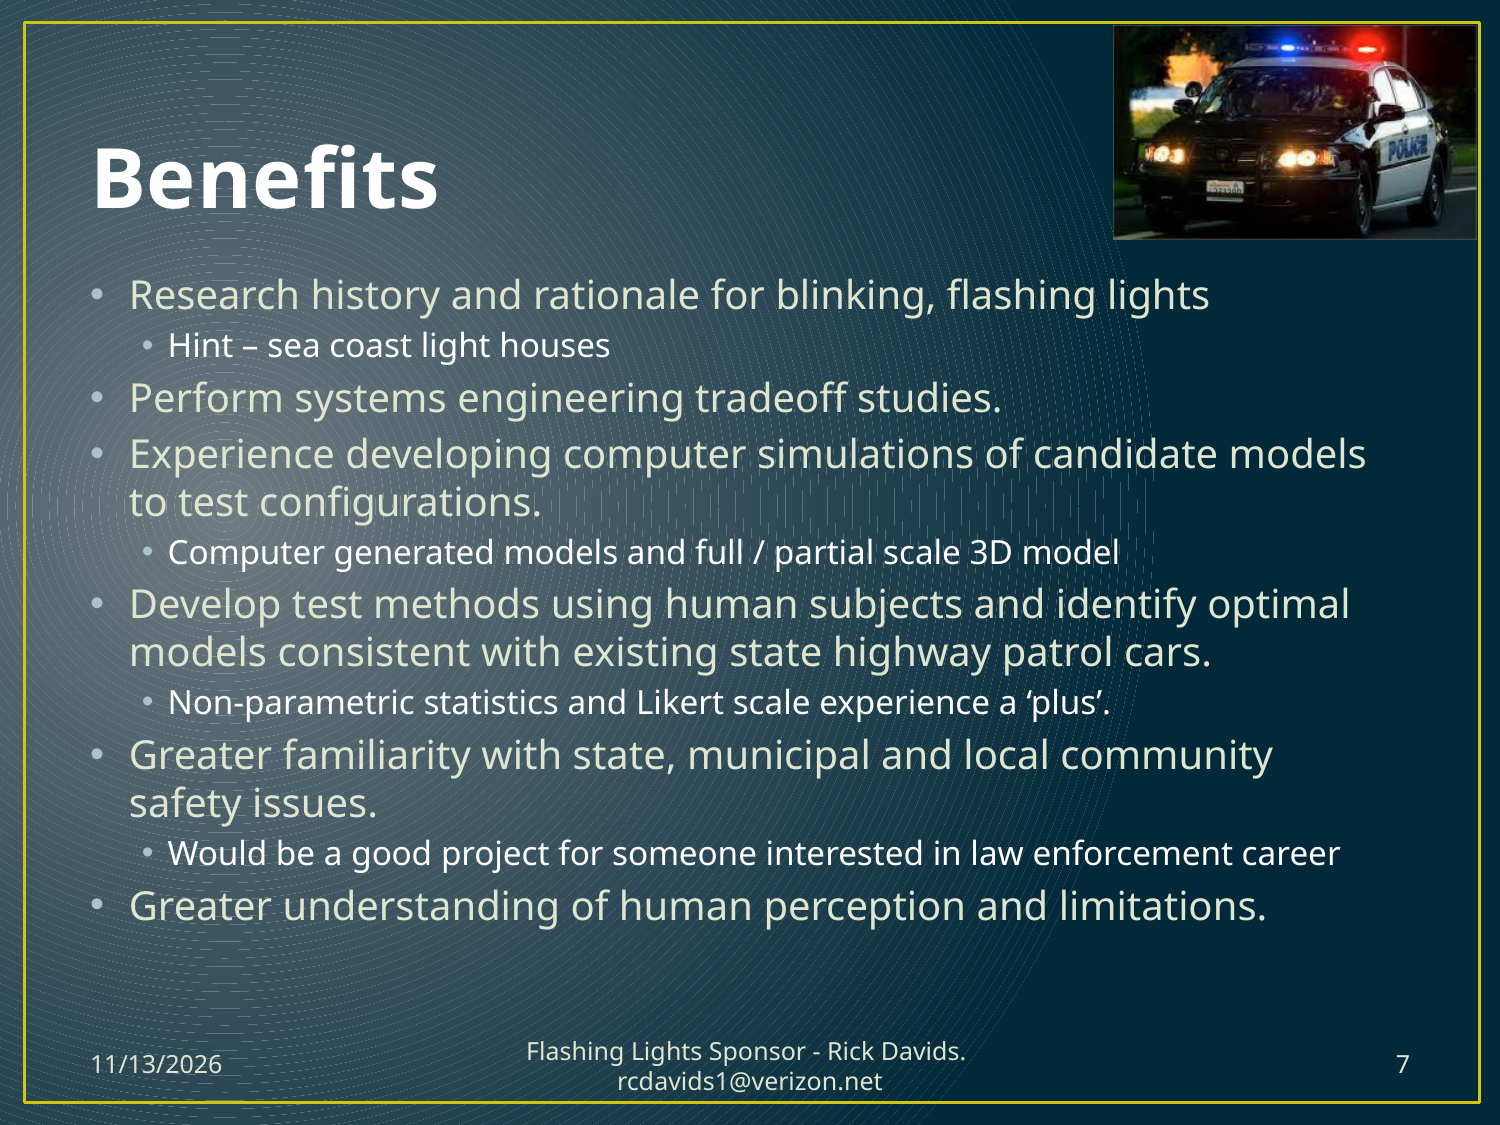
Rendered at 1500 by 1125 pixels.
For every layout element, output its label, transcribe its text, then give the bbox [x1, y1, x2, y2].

title Benefits [75, 45, 1105, 233]
slide_number 7 [1074, 1035, 1425, 1096]
picture [1114, 26, 1476, 239]
footer Flashing Lights Sponsor - Rick Davids. rcdavids1@verizon.net [464, 1035, 1036, 1096]
list Research history and rationale for blinking, flashing lights Hint – sea coast light houses Perform systems engineering tradeoff studies. Experience developing computer simulations of candidate models to test configurations. Computer generated models and full / partial scale 3D model Develop test methods using human subjects and identify optimal models consistent with existing state highway patrol cars. Non-parametric statistics and Likert scale experience a ‘plus’. Greater familiarity with state, municipal and local community safety issues. Would be a good project for someone interested in law enforcement career Greater understanding of human perception and limitations. [75, 262, 1402, 1005]
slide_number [75, 1035, 425, 1096]
